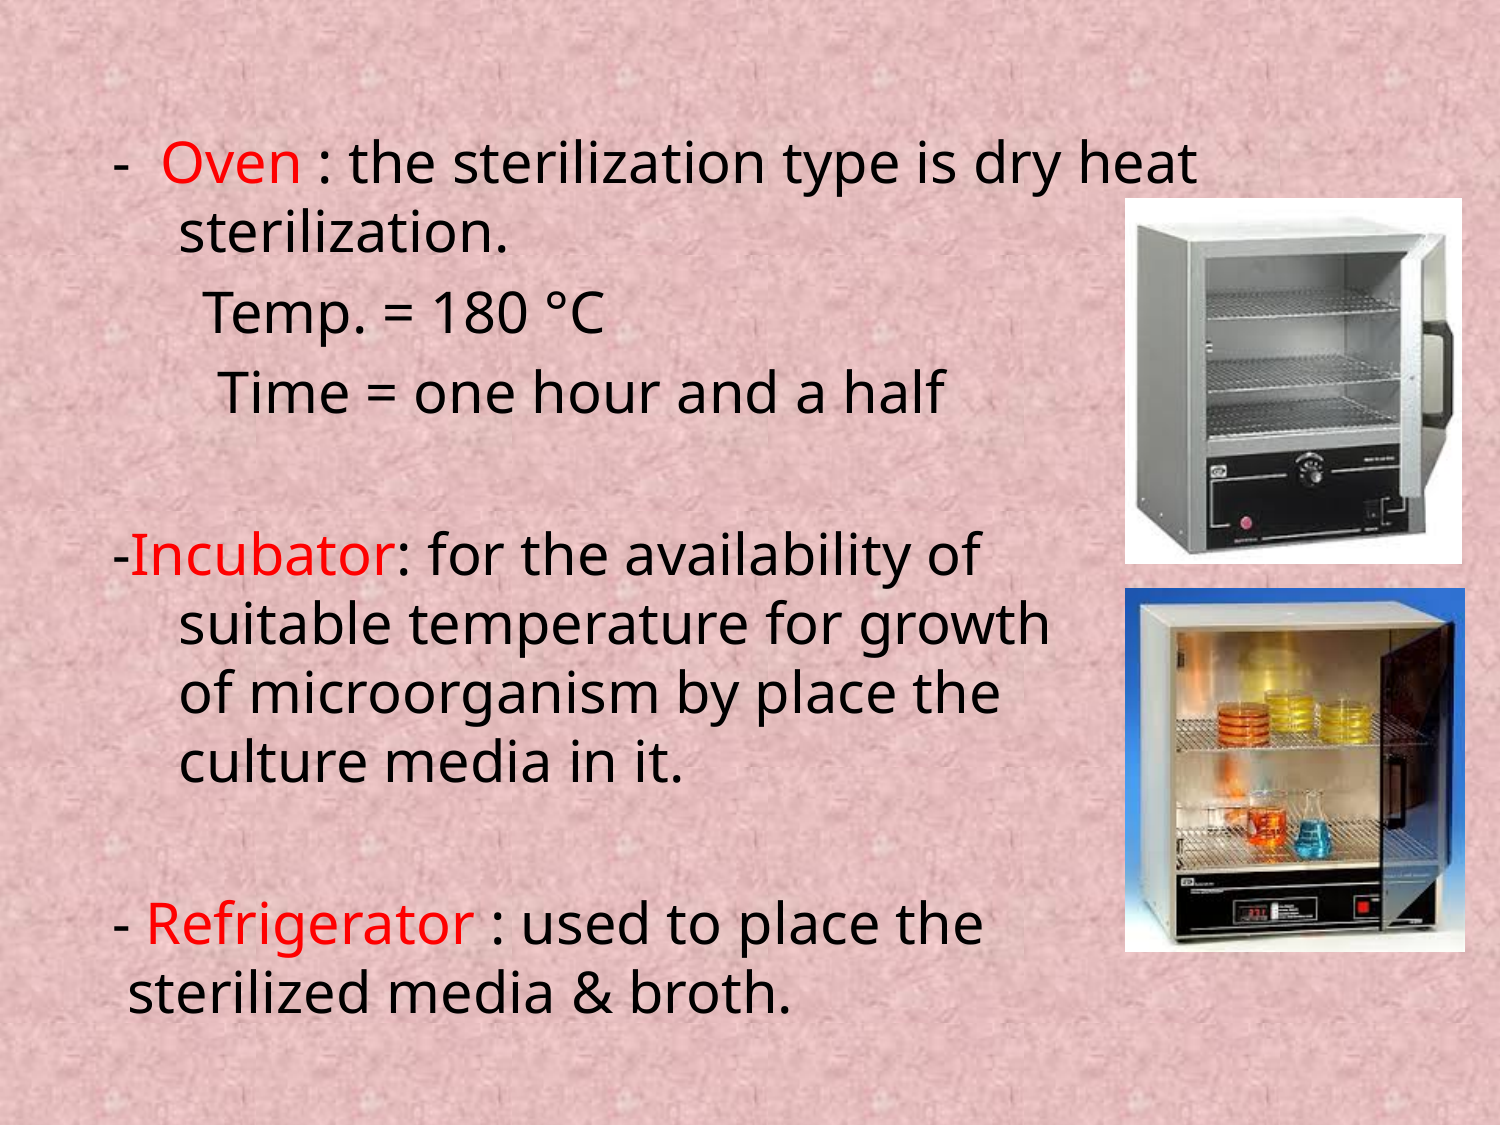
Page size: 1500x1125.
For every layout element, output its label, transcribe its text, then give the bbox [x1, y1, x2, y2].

picture [0, 0, 1500, 1125]
list - Oven : the sterilization type is dry heat sterilization. Temp. = 180 °C Time = one hour and a half -Incubator: for the availability of suitable temperature for growth of microorganism by place the culture media in it. - Refrigerator : used to place the sterilized media & broth. [75, 37, 1425, 1035]
